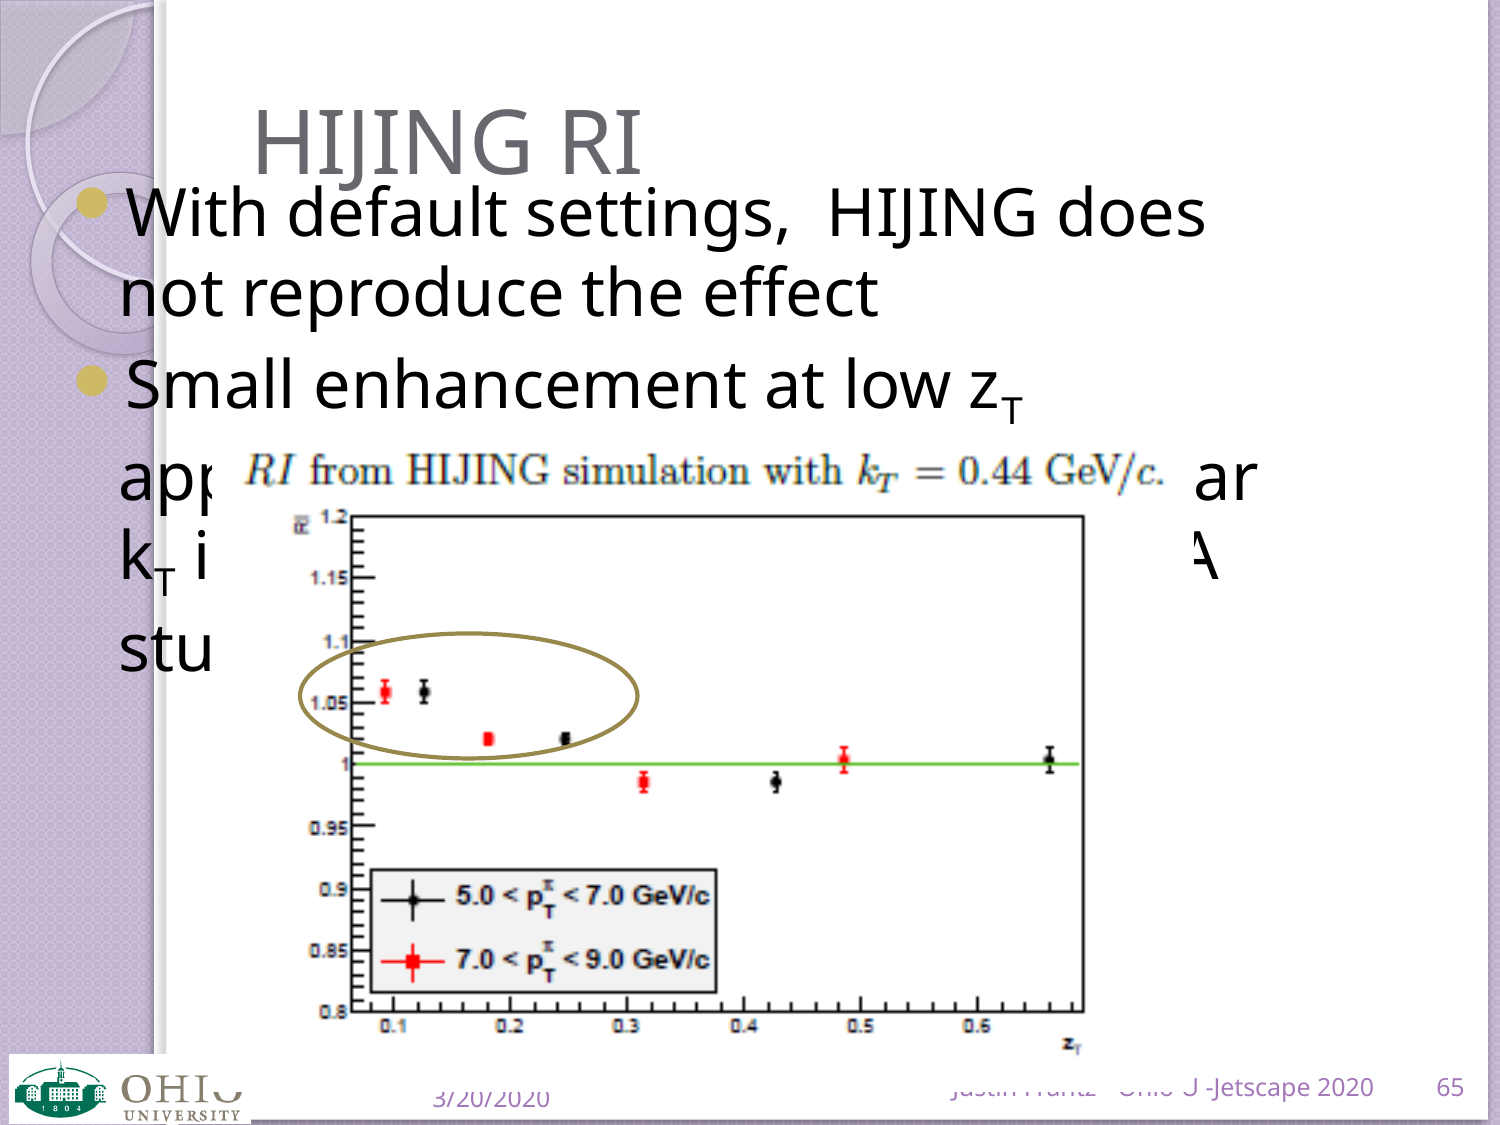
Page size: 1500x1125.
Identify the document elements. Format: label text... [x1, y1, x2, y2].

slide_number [215, 1103, 566, 1120]
title HIJING RI [235, 45, 1466, 233]
slide_number 65 [1413, 1034, 1488, 1113]
picture [9, 424, 1194, 1124]
list With default settings, HIJING does not reproduce the effect Small enhancement at low zT appears to be due to default nuclear kT in HIJING consistent with PYTHIA study [43, 162, 1282, 800]
footer Justin Frantz - Ohio U -Jetscape 2020 [937, 1034, 1413, 1113]
